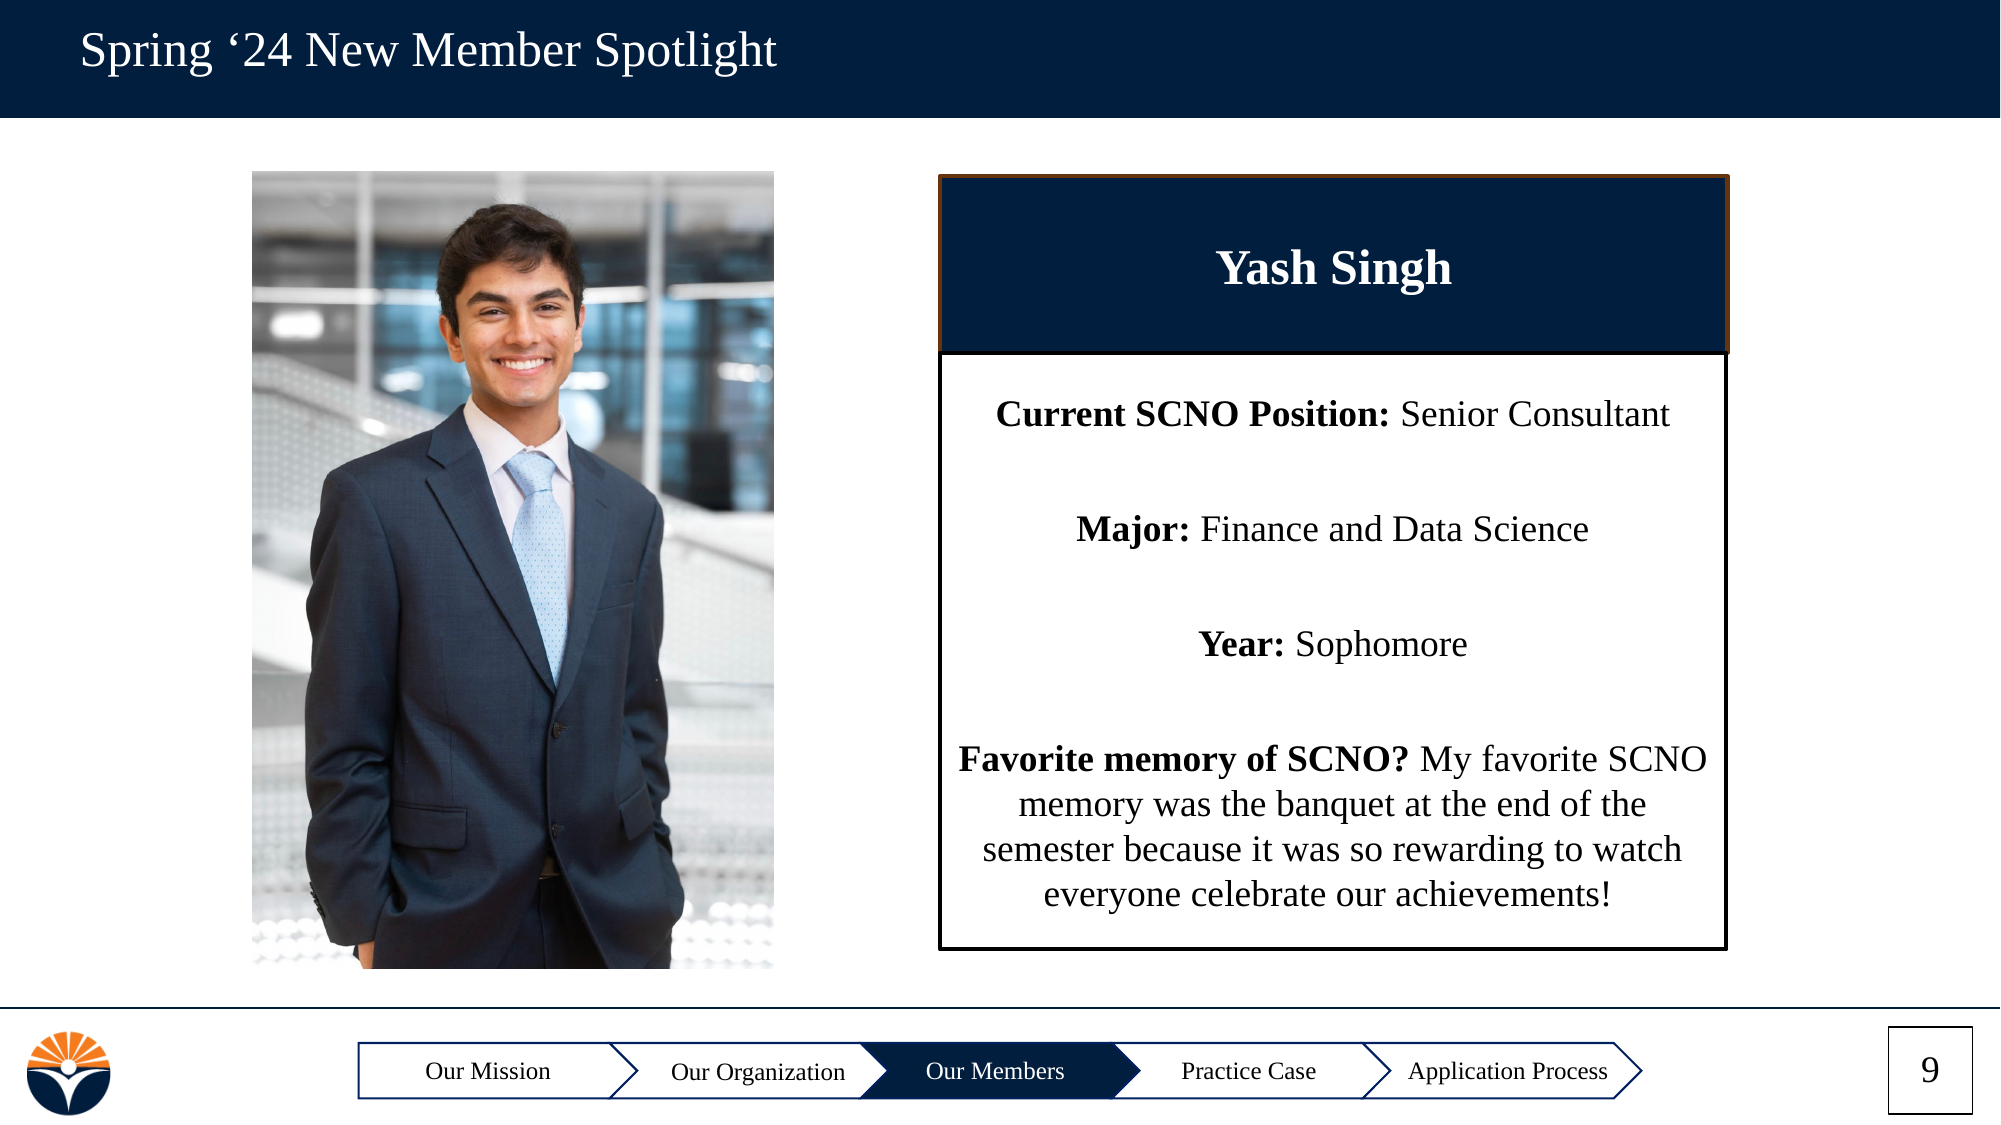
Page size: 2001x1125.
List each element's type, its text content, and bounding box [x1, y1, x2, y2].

list Our Mission [397, 1051, 580, 1093]
list Our Organization [642, 1053, 875, 1094]
list Practice Case [1158, 1051, 1340, 1093]
picture [252, 171, 774, 970]
text_box Current SCNO Position: Senior Consultant Major: Finance and Data Science Year: Sophomore Favorite memory of SCNO? My favorite SCNO memory was the banquet at the end of the semester because it was so rewarding to watch everyone celebrate our achievements! [940, 352, 1727, 950]
list Application Process [1381, 1050, 1635, 1093]
picture [27, 1029, 112, 1117]
text_box Spring ‘24 New Member Spotlight [26, 16, 1435, 89]
list Our Members [904, 1051, 1087, 1093]
list 9 [1888, 1026, 1973, 1115]
text_box Yash Singh [940, 176, 1728, 353]
